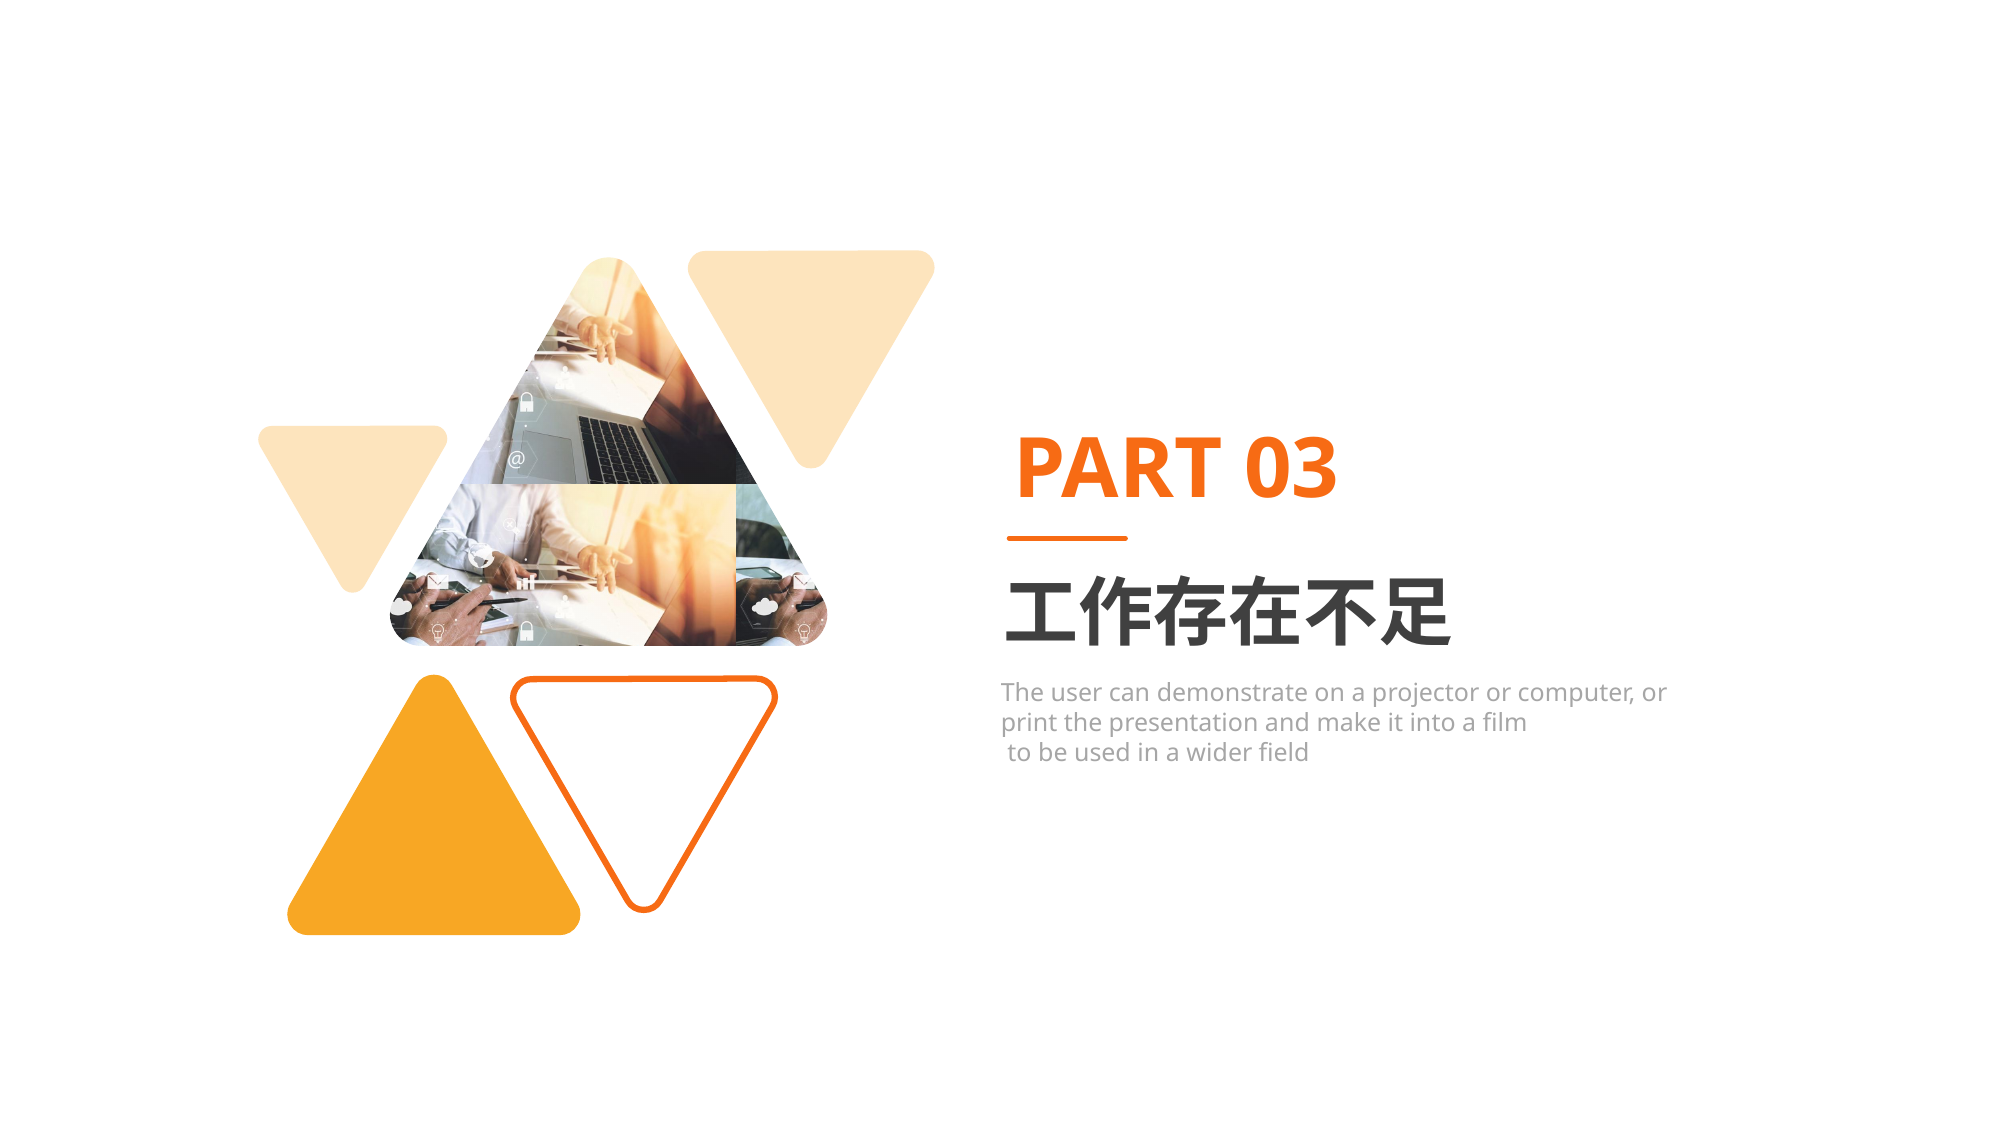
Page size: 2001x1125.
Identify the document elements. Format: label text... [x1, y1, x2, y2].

text_box [287, 674, 581, 936]
text_box [389, 257, 828, 646]
text_box 工作存在不足 [988, 557, 1469, 663]
text_box PART 03 [999, 407, 1355, 522]
text_box [258, 425, 448, 593]
text_box [687, 250, 935, 469]
text_box The user can demonstrate on a projector or computer, or print the presentation and make it into a film to be used in a wider field [986, 669, 1731, 774]
text_box [513, 678, 775, 910]
